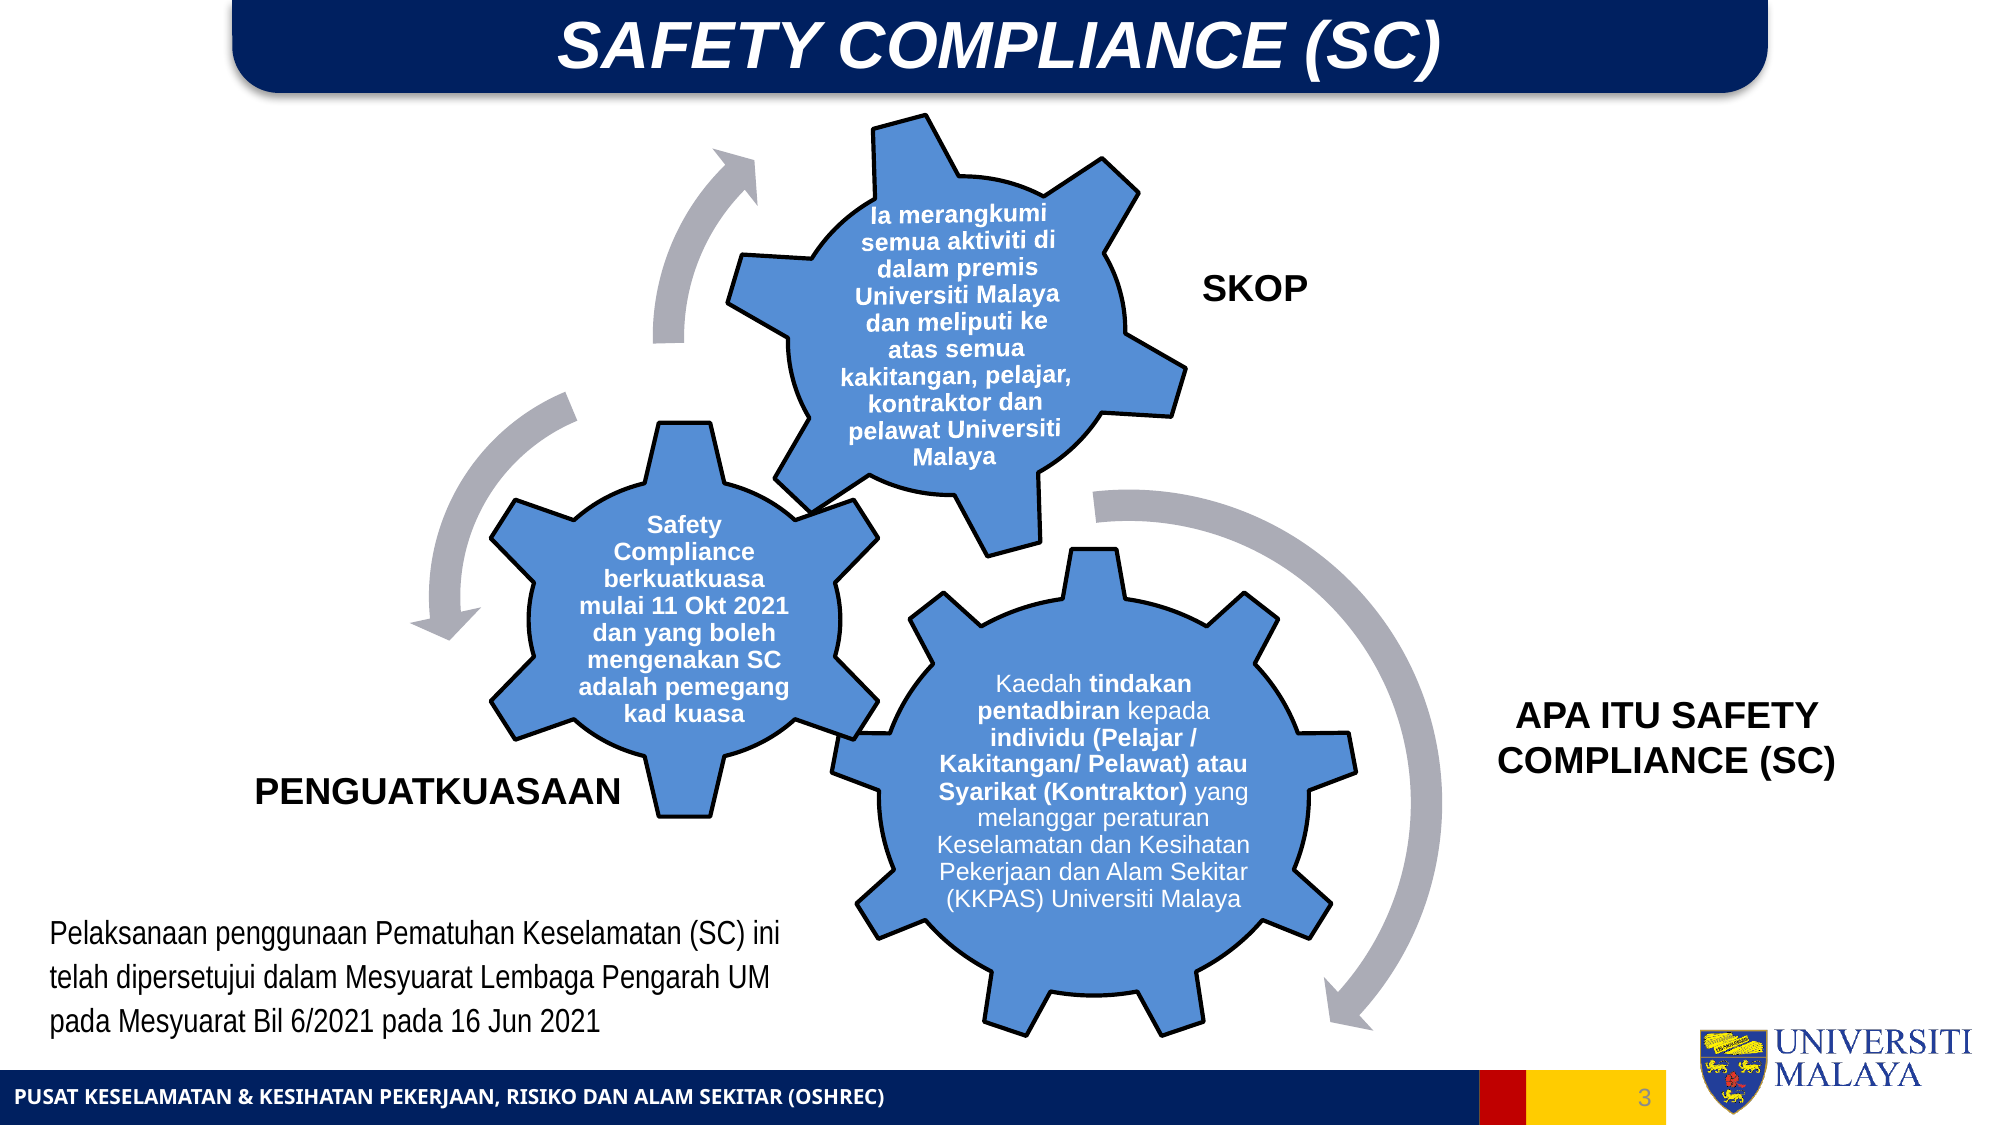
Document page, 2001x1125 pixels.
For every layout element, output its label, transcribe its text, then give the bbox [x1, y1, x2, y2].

text_box Pelaksanaan penggunaan Pematuhan Keselamatan (SC) ini telah dipersetujui dalam Mesyuarat Lembaga Pengarah UM pada Mesyuarat Bil 6/2021 pada 16 Jun 2021 [34, 899, 834, 1047]
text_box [214, 75, 1567, 1026]
title SAFETY COMPLIANCE (SC) [279, 7, 1721, 76]
slide_number 3 [1497, 1070, 1667, 1123]
text_box APA ITU SAFETY COMPLIANCE (SC) [1572, 684, 1861, 789]
picture [1694, 1025, 1977, 1118]
